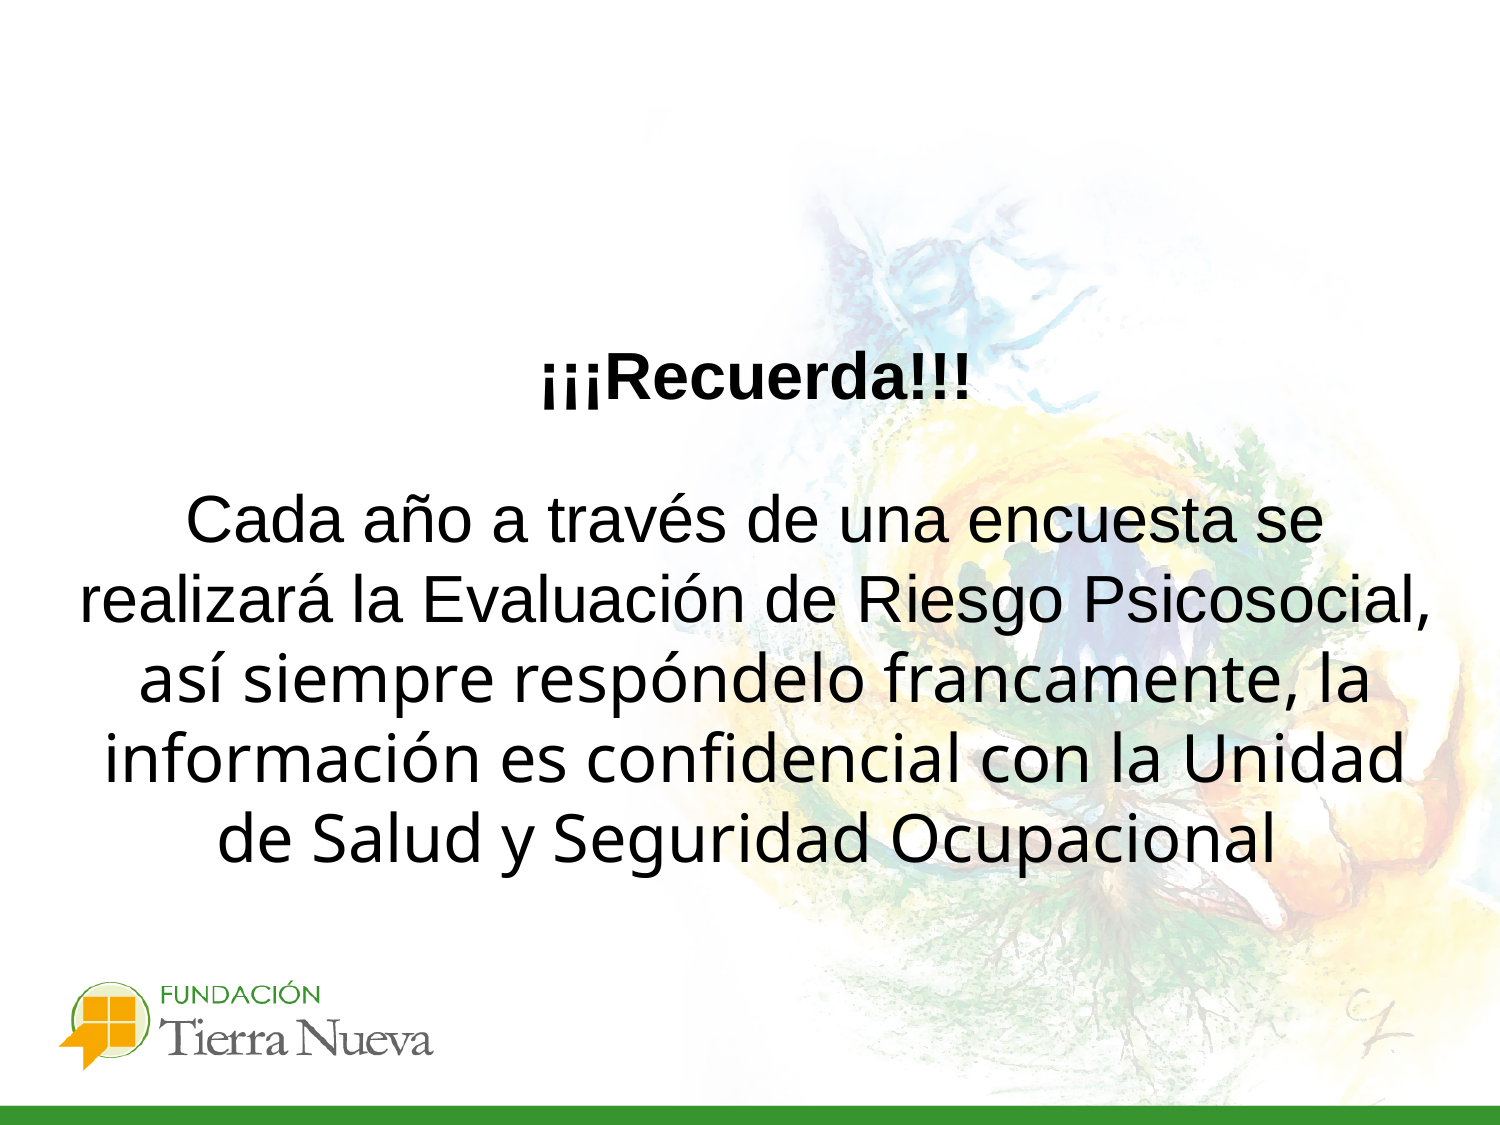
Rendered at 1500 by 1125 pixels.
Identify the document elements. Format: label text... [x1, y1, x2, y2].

list ¡¡¡Recuerda!!! Cada año a través de una encuesta se realizará la Evaluación de Riesgo Psicosocial, así siempre respóndelo francamente, la información es confidencial con la Unidad de Salud y Seguridad Ocupacional [53, 101, 1459, 1012]
picture [0, 0, 1500, 1125]
